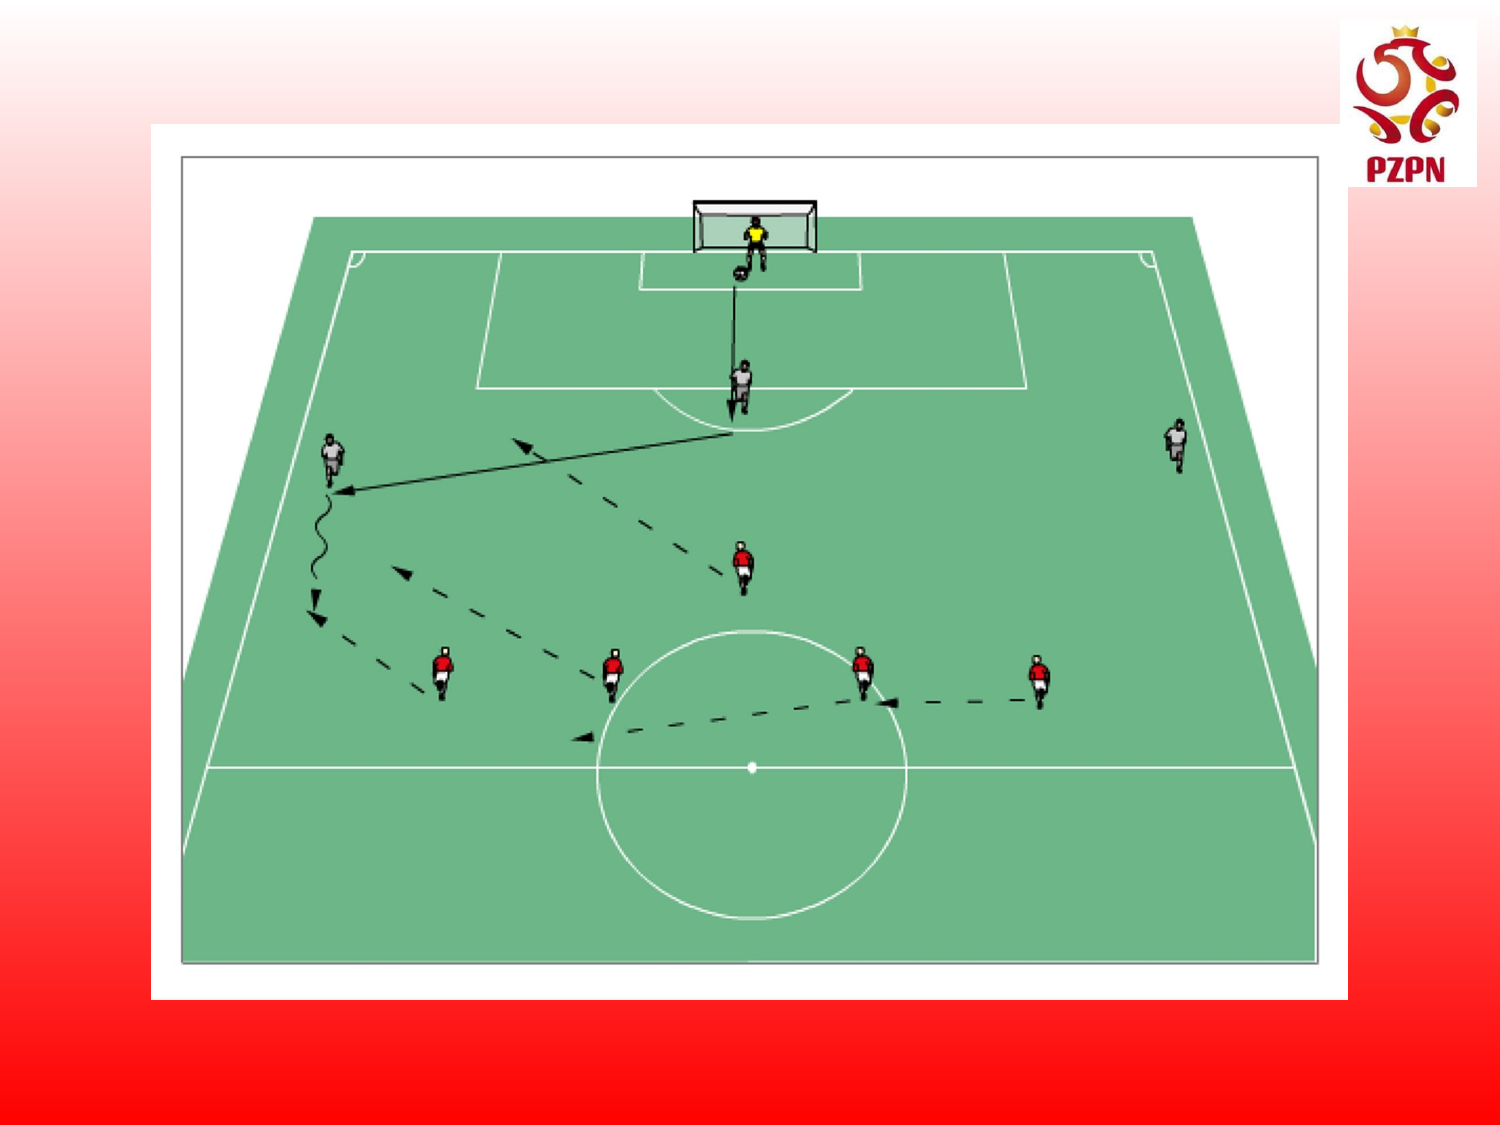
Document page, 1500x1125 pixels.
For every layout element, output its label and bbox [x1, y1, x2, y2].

picture [151, 18, 1477, 1001]
